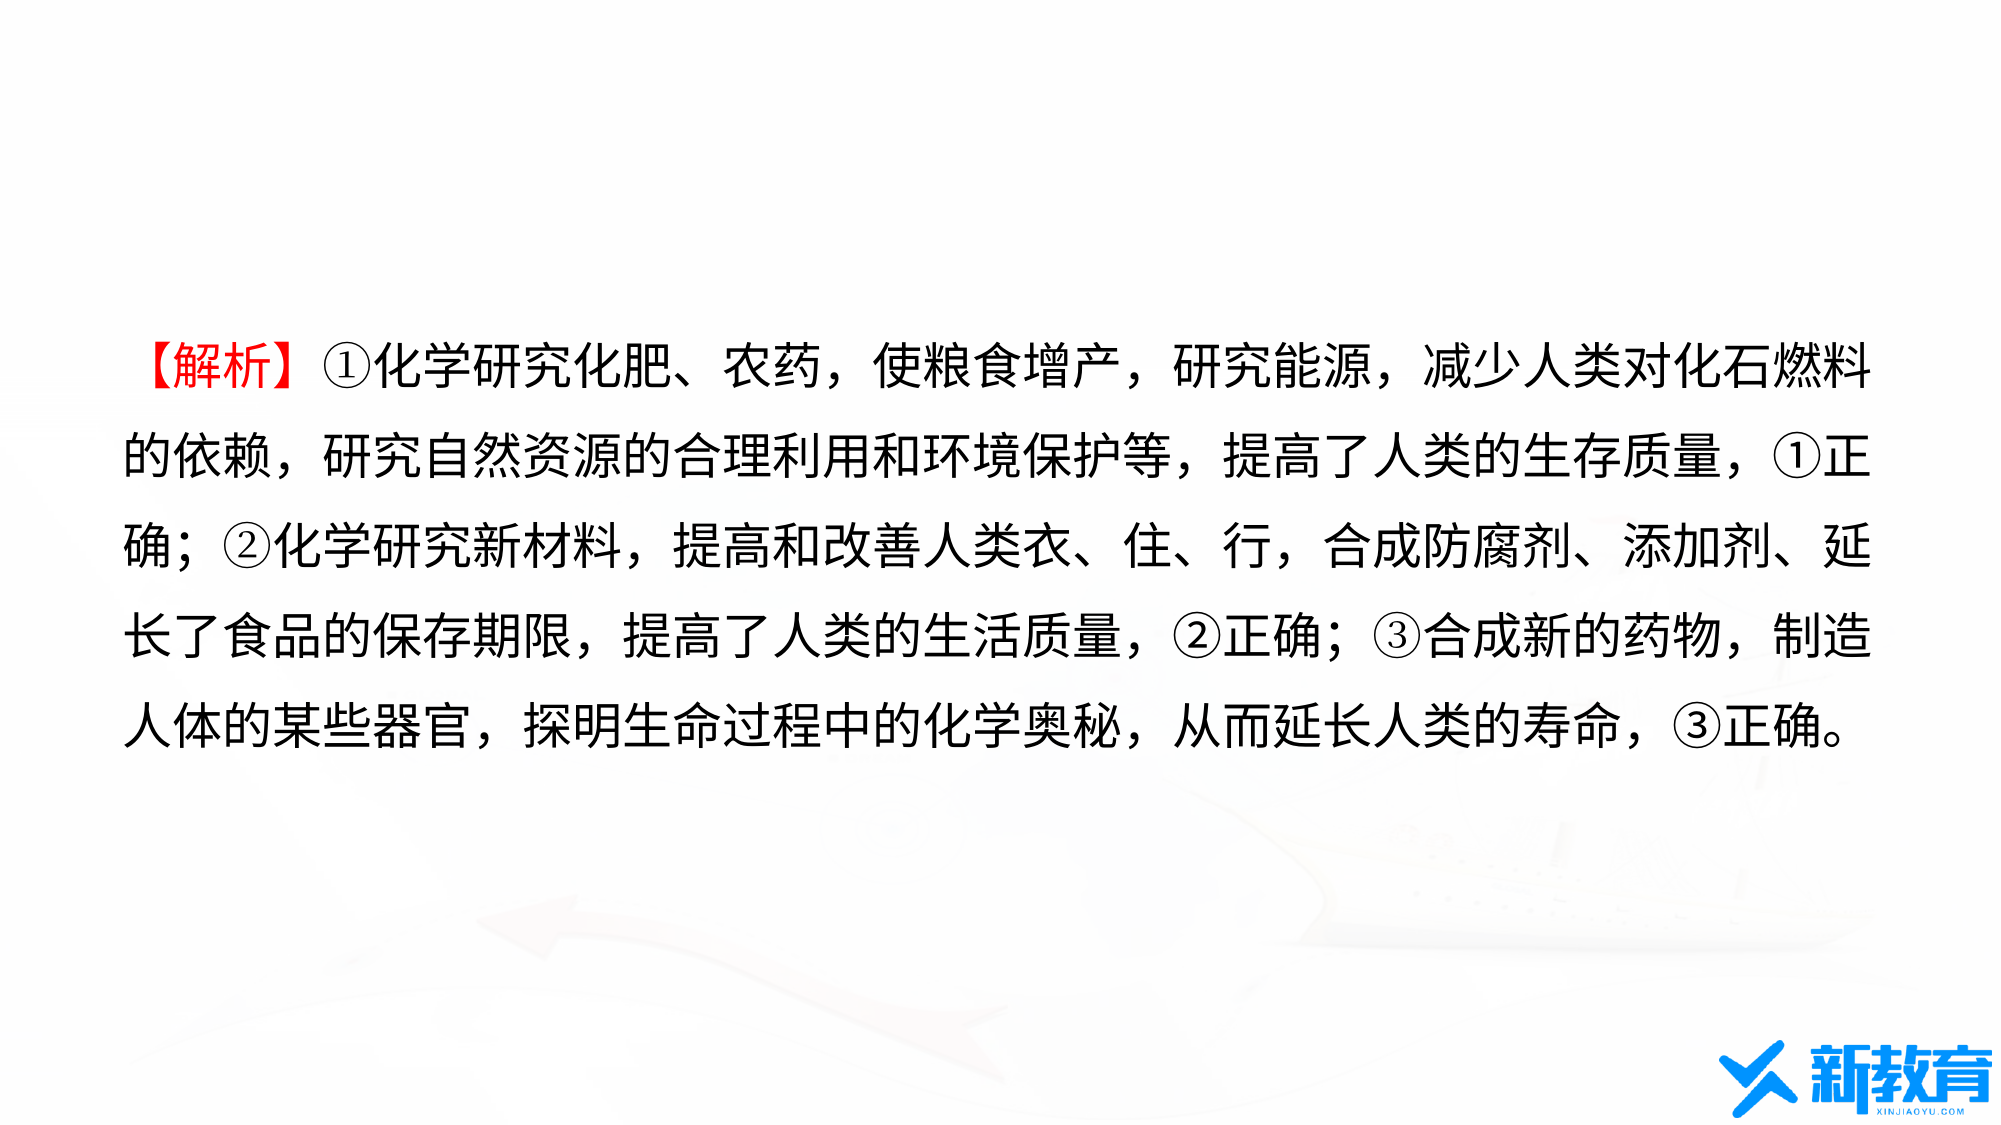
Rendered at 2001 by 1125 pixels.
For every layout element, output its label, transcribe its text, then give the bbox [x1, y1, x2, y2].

text_box 【解析】①化学研究化肥、农药，使粮食增产，研究能源，减少人类对化石燃料的依赖，研究自然资源的合理利用和环境保护等，提高了人类的生存质量，①正确；②化学研究新材料，提高和改善人类衣、住、行，合成防腐剂、添加剂、延长了食品的保存期限，提高了人类的生活质量，②正确；③合成新的药物，制造人体的某些器官，探明生命过程中的化学奥秘，从而延长人类的寿命，③正确。 [107, 297, 1893, 763]
picture [1719, 1040, 1992, 1118]
